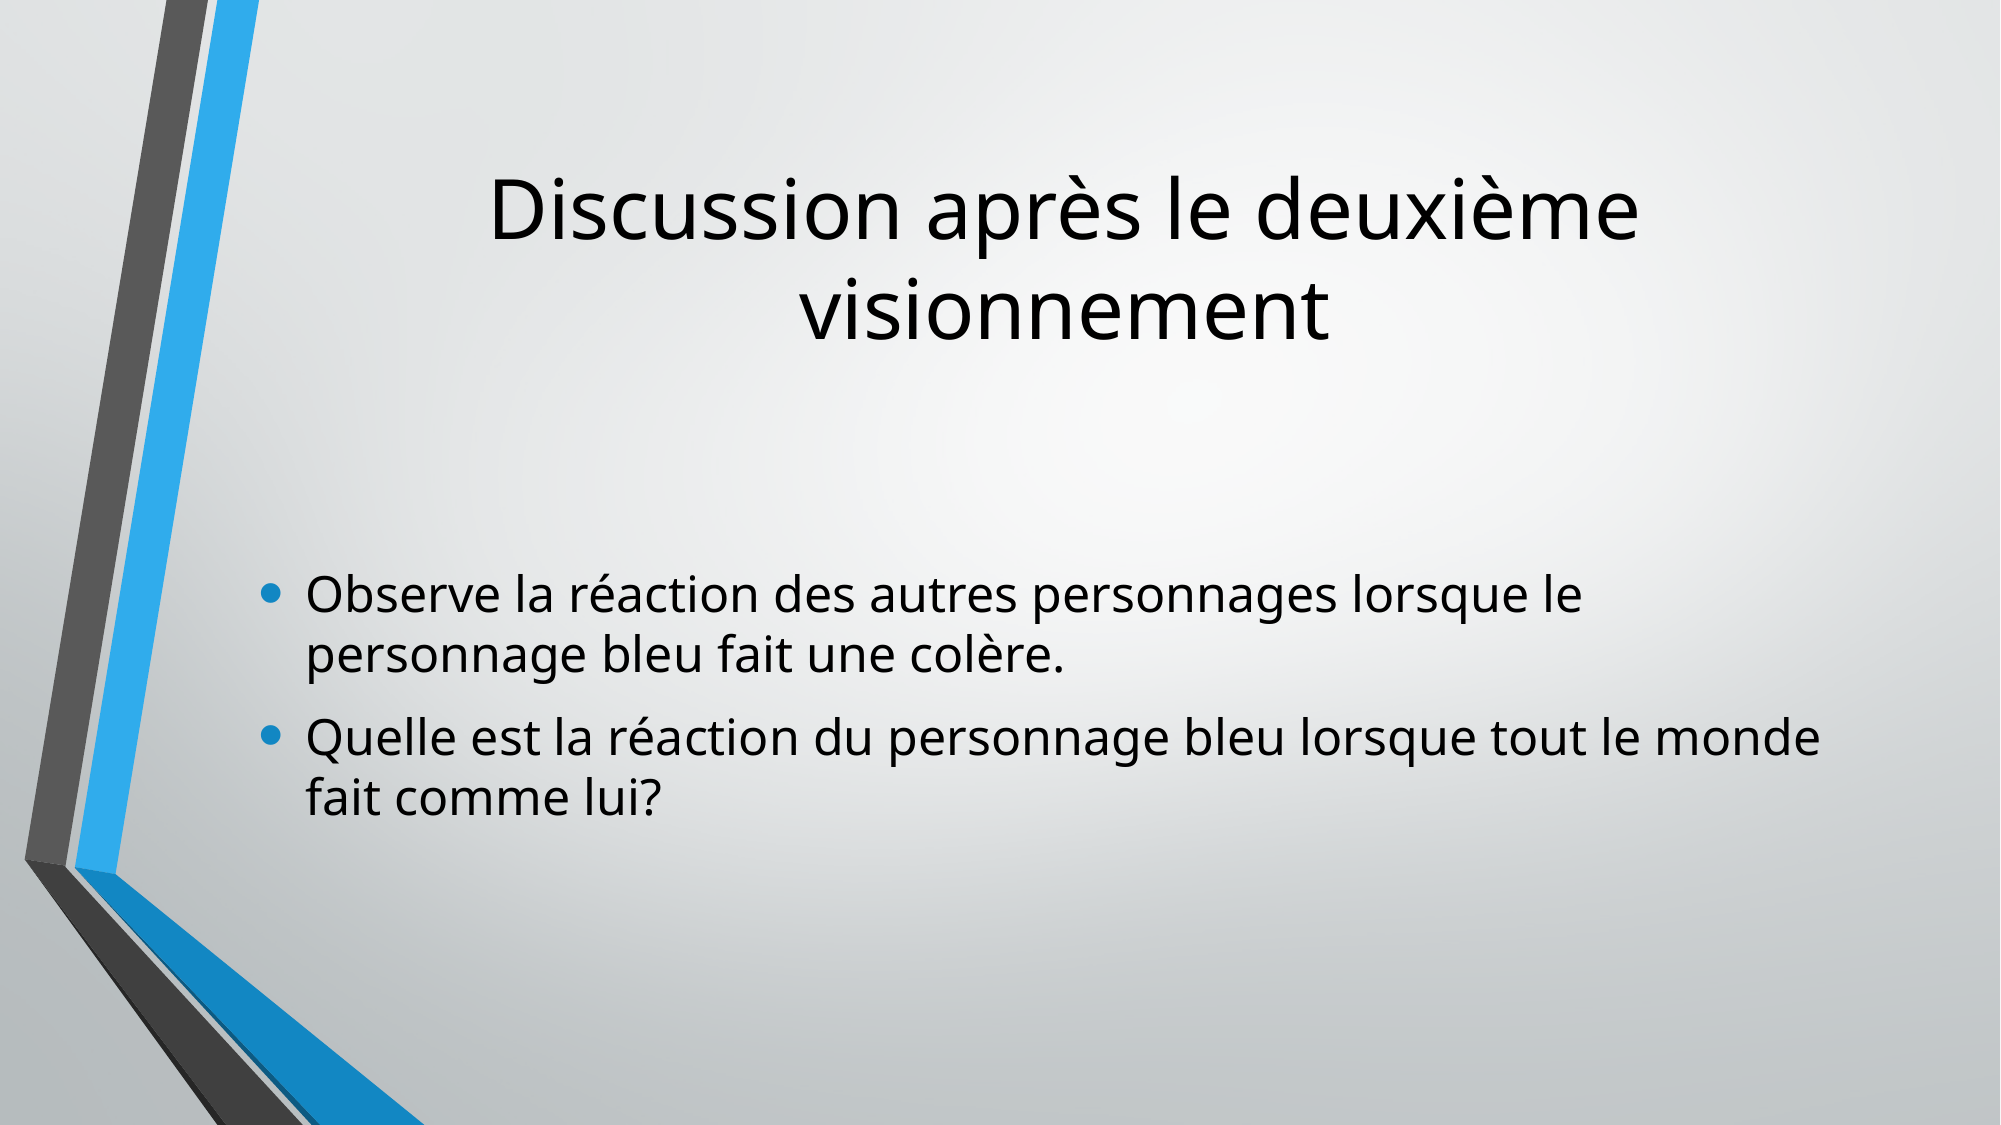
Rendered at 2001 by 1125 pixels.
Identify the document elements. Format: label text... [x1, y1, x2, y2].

list Observe la réaction des autres personnages lorsque le personnage bleu fait une colère. Quelle est la réaction du personnage bleu lorsque tout le monde fait comme lui? [243, 437, 1887, 950]
title Discussion après le deuxième visionnement [243, 112, 1887, 400]
